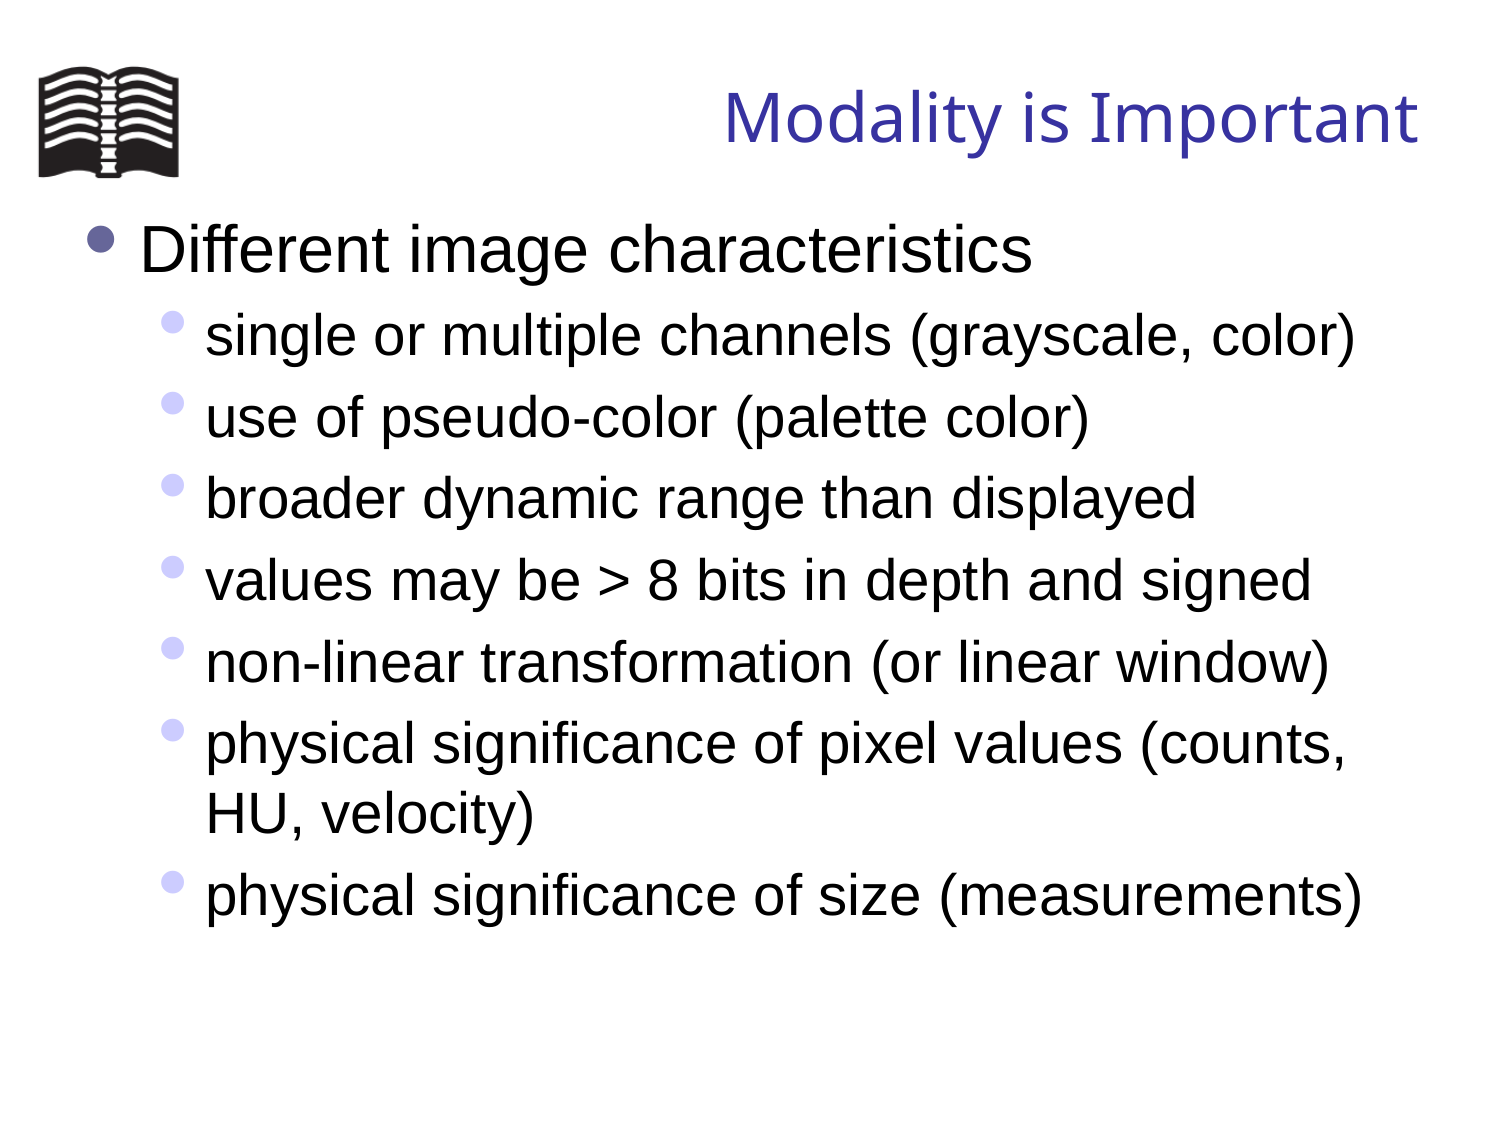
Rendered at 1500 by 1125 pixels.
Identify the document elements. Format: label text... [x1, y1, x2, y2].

list Different image characteristics single or multiple channels (grayscale, color) use of pseudo-color (palette color) broader dynamic range than displayed values may be > 8 bits in depth and signed non-linear transformation (or linear window) physical significance of pixel values (counts, HU, velocity) physical significance of size (measurements) [68, 198, 1435, 1071]
title Modality is Important [243, 48, 1435, 164]
